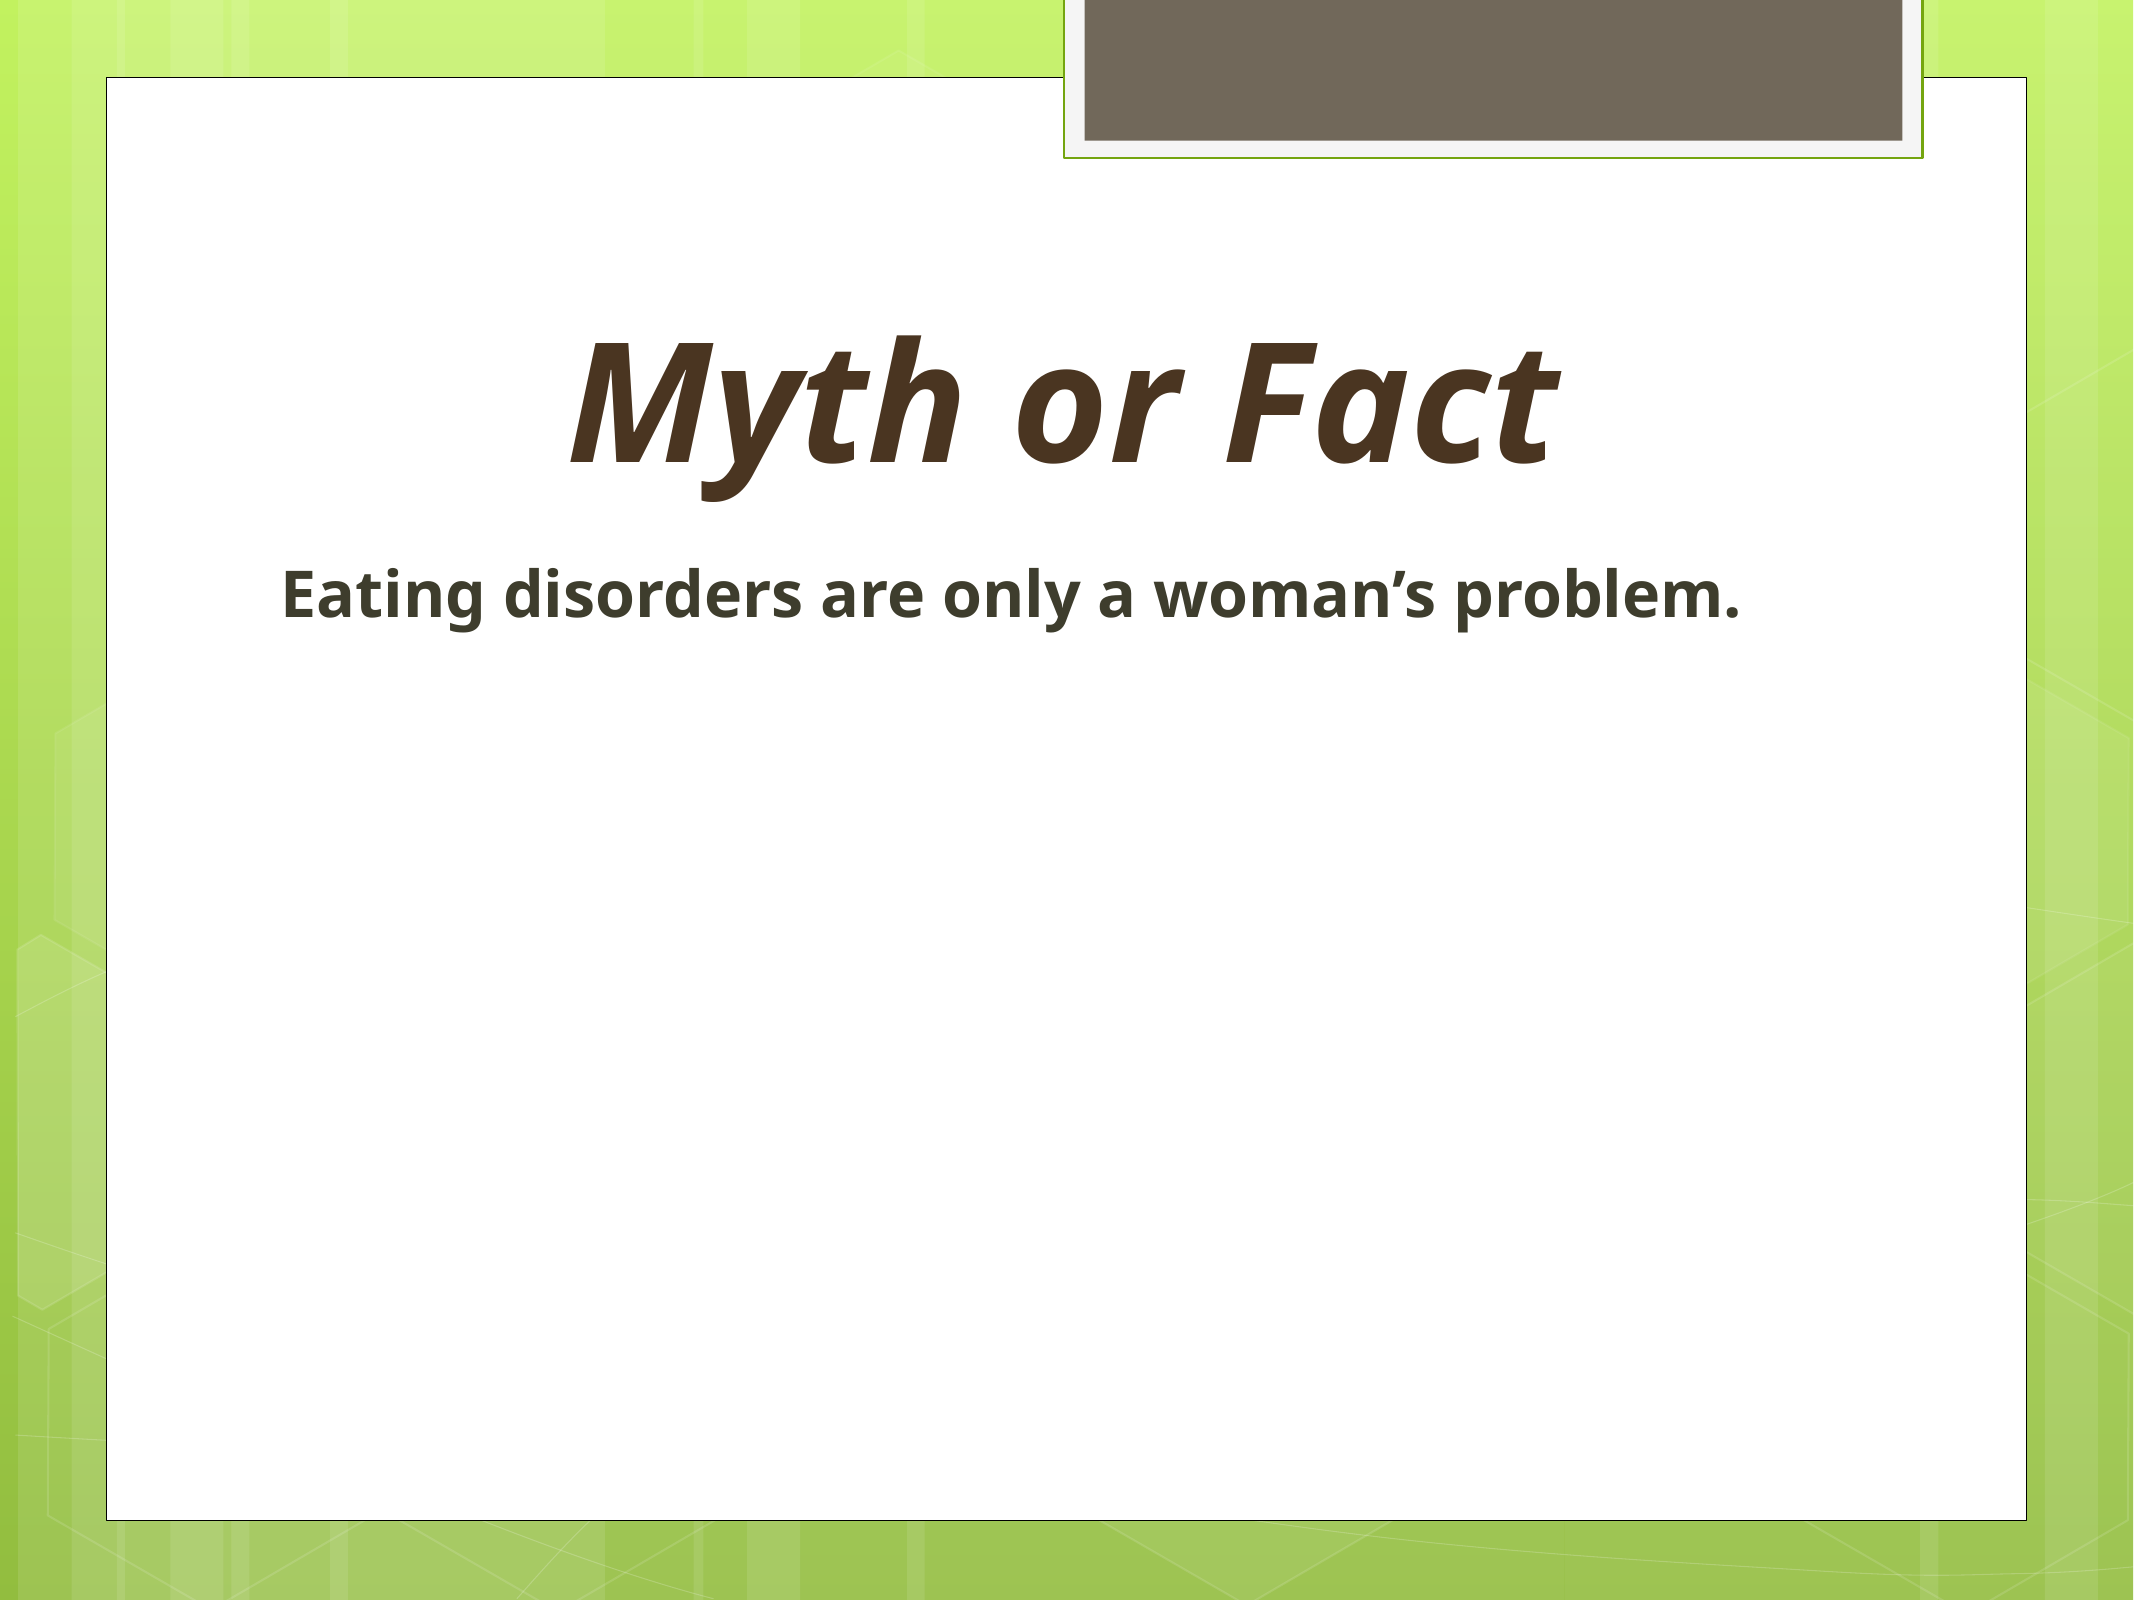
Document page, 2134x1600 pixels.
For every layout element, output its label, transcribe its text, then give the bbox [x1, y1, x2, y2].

title Myth or Fact [243, 239, 1883, 507]
list Eating disorders are only a woman’s problem. [243, 541, 1825, 1361]
